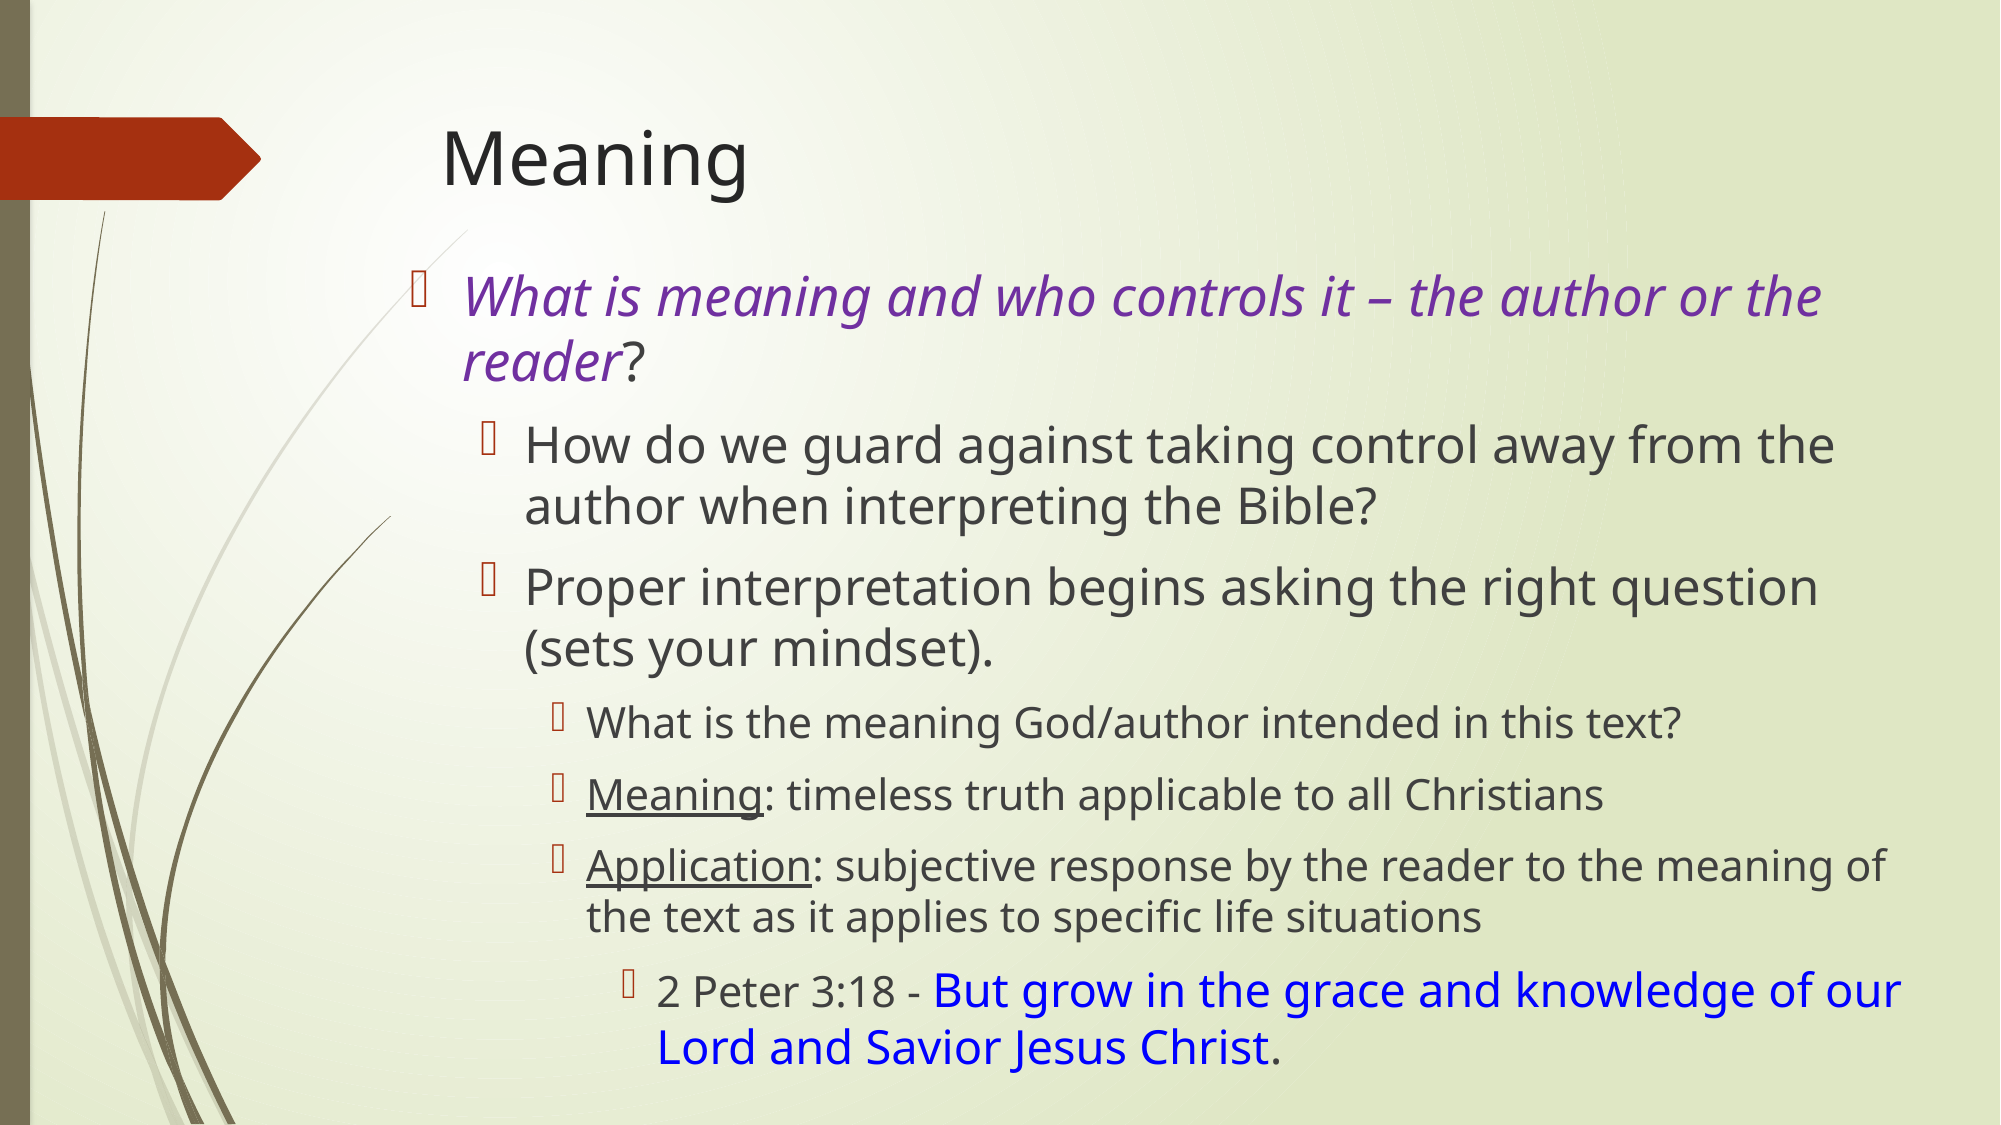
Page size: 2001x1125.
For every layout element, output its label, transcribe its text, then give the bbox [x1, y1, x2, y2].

title Meaning [425, 102, 1888, 253]
list What is meaning and who controls it – the author or the reader? How do we guard against taking control away from the author when interpreting the Bible? Proper interpretation begins asking the right question (sets your mindset). What is the meaning God/author intended in this text? Meaning: timeless truth applicable to all Christians Application: subjective response by the reader to the meaning of the text as it applies to specific life situations 2 Peter 3:18 - But grow in the grace and knowledge of our Lord and Savior Jesus Christ. [394, 253, 1924, 1090]
